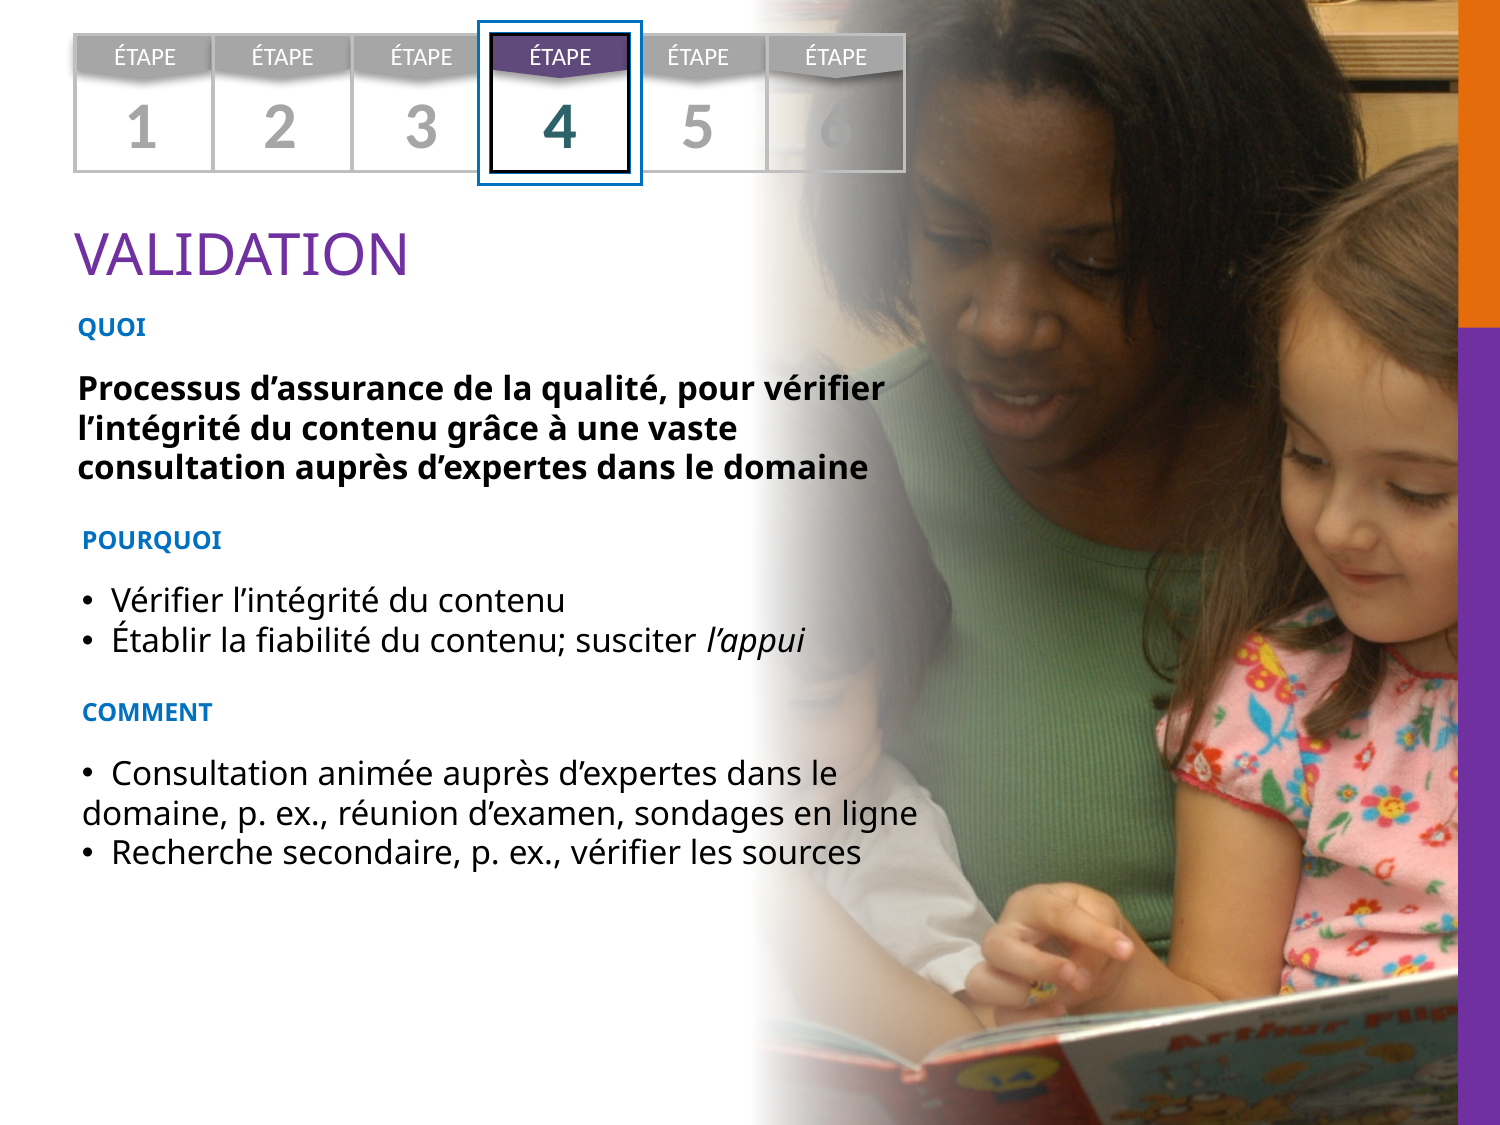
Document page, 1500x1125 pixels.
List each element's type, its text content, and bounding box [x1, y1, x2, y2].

text_box [477, 20, 643, 186]
text_box VALIDATION [59, 209, 744, 295]
picture [749, 0, 1500, 1125]
text_box [350, 32, 477, 174]
text_box [489, 32, 631, 174]
text_box 2 [228, 74, 333, 170]
text_box QUOI Processus d’assurance de la qualité, pour vérifier l’intégrité du contenu grâce à une vaste consultation auprès d’expertes dans le domaine [62, 304, 744, 494]
text_box [212, 32, 350, 174]
text_box POURQUOI Vérifier l’intégrité du contenu Établir la fiabilité du contenu; susciter l’appui [67, 517, 744, 667]
text_box ÉTAPE [82, 32, 208, 74]
text_box [73, 32, 82, 74]
text_box [643, 32, 744, 174]
text_box COMMENT Consultation animée auprès d’expertes dans le domaine, p. ex., réunion d’examen, sondages en ligne Recherche secondaire, p. ex., vérifier les sources [67, 689, 744, 879]
text_box [73, 170, 212, 174]
text_box 1 [66, 74, 212, 170]
